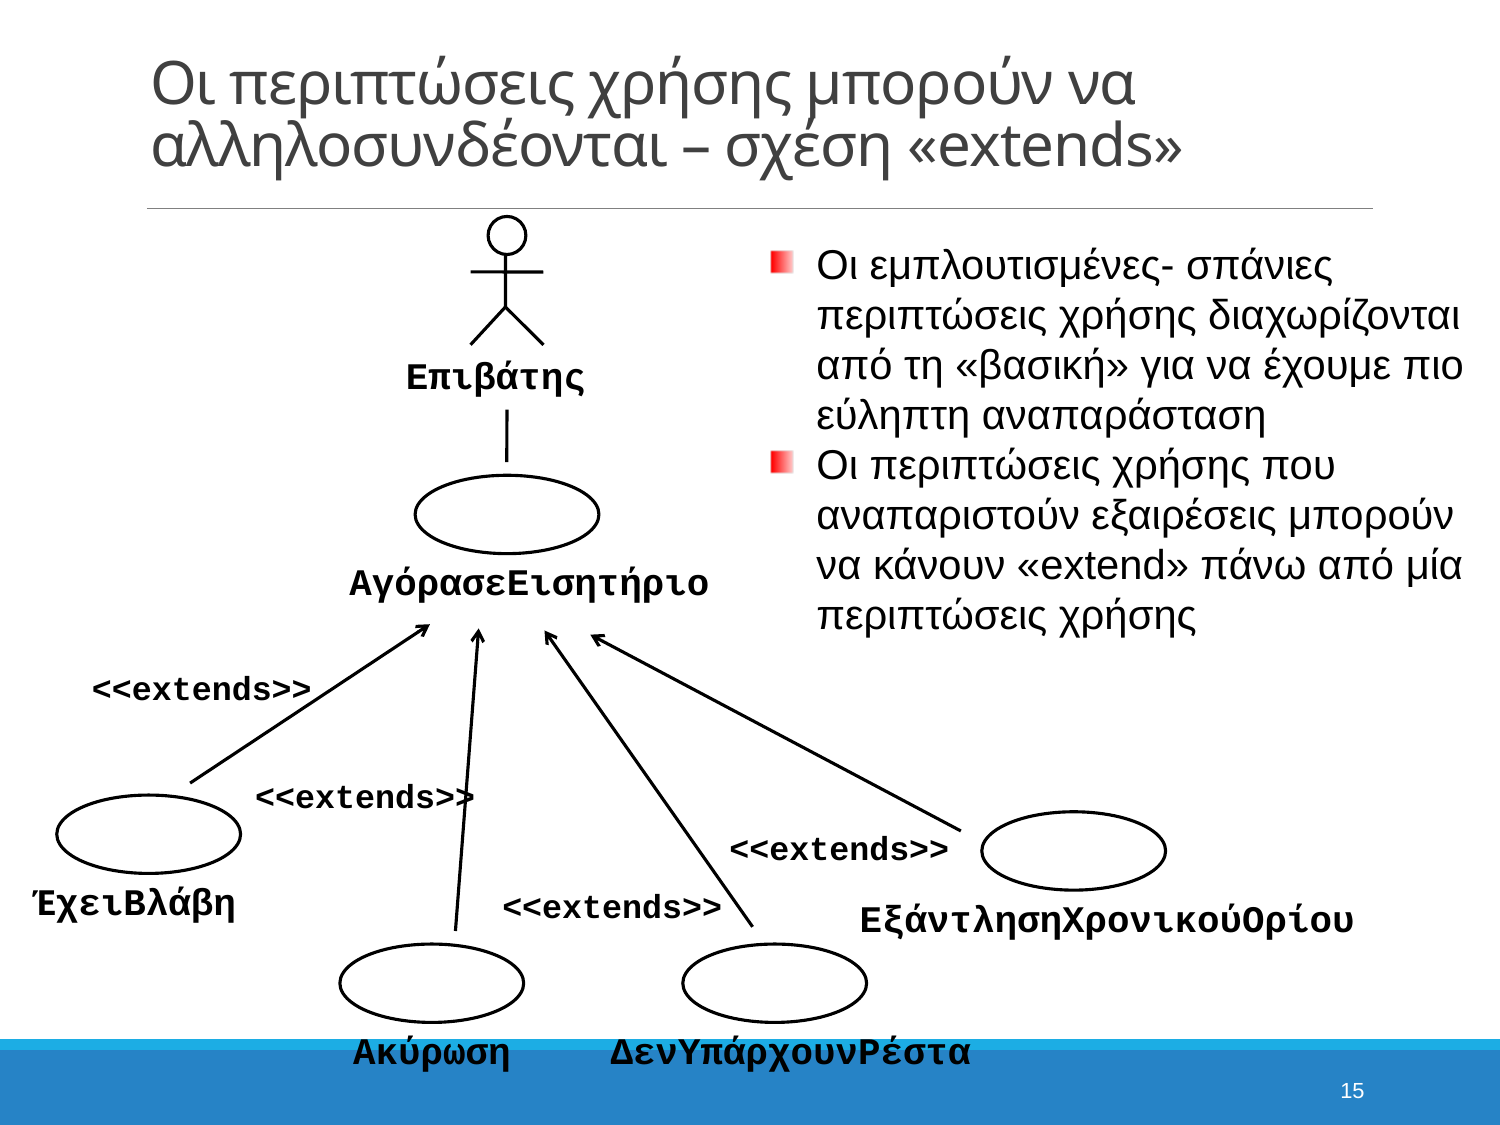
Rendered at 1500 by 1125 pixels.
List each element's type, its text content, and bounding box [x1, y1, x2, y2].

title Οι περιπτώσεις χρήσης μπορούν να αλληλοσυνδέονται – σχέση «extends» [135, 47, 1373, 186]
text_box [327, 624, 430, 693]
text_box ΕξάντλησηΧρονικούΟρίου [859, 894, 1355, 940]
text_box Οι εμπλουτισμένες- σπάνιες περιπτώσεις χρήσης διαχωρίζονται από τη «βασική» για να έχουμε πιο εύληπτη αναπαράσταση Οι περιπτώσεις χρήσης που αναπαριστούν εξαιρέσεις μπορούν να κάνουν «extend» πάνω από μία περιπτώσεις χρήσης [766, 230, 1474, 674]
text_box <<extends>> [240, 767, 491, 823]
text_box <<extends>> [77, 659, 327, 715]
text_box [470, 215, 544, 346]
text_box [415, 475, 599, 554]
text_box ΔενΥπάρχουνΡέστα [610, 1026, 971, 1072]
text_box [467, 628, 485, 767]
text_box [56, 795, 241, 874]
text_box Ακύρωση [353, 1026, 511, 1072]
picture [769, 249, 796, 276]
text_box Επιβάτης [405, 352, 586, 398]
text_box [339, 944, 524, 1023]
text_box <<extends>> [714, 819, 965, 875]
text_box ΈχειΒλάβη [33, 877, 236, 923]
text_box [590, 634, 939, 819]
slide_number 15 [1218, 1059, 1380, 1120]
text_box [682, 944, 867, 1023]
picture [769, 449, 796, 476]
text_box <<extends>> [487, 878, 738, 933]
text_box [981, 811, 1166, 891]
text_box ΑγόρασεΕισητήριο [349, 558, 710, 604]
text_box [544, 630, 719, 878]
